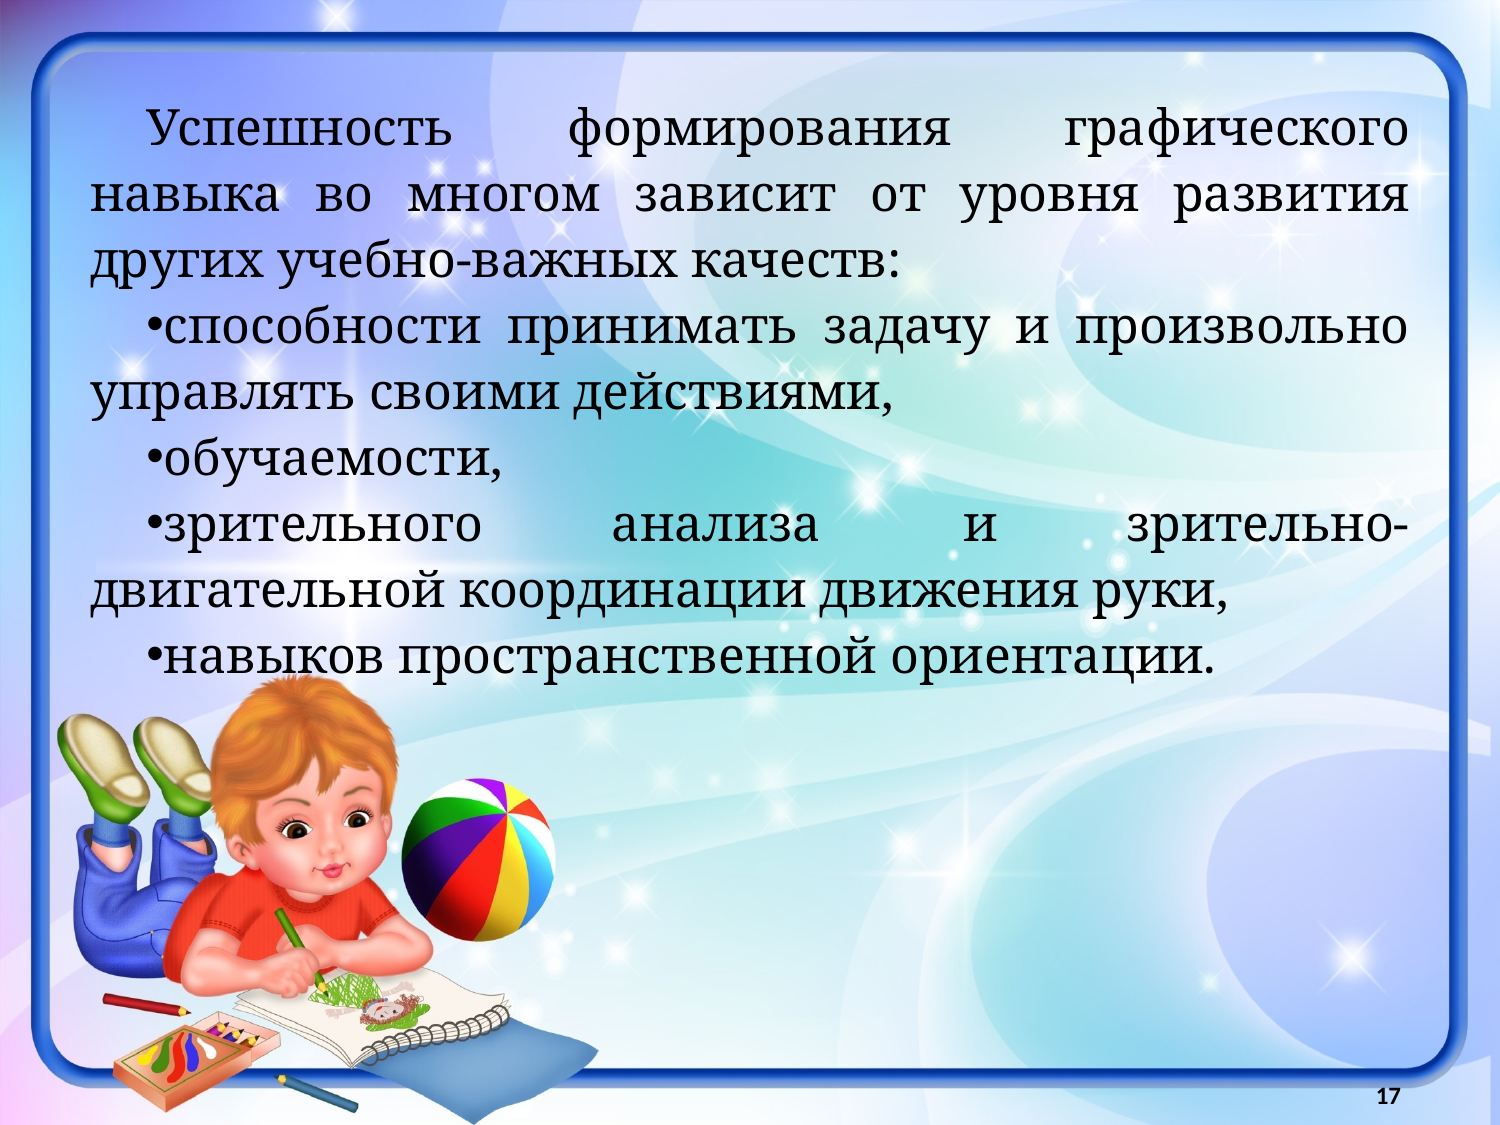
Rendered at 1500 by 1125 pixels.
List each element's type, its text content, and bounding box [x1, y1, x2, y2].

picture [0, 0, 1500, 1125]
slide_number 17 [1066, 1065, 1417, 1125]
list Успешность формирования графического навыка во многом зависит от уровня развития других учебно-важных качеств: способности принимать задачу и произвольно управлять своими действиями, обучаемости, зрительного анализа и зрительно-двигательной координации движения руки, навыков пространственной ориентации. [75, 82, 1425, 1005]
